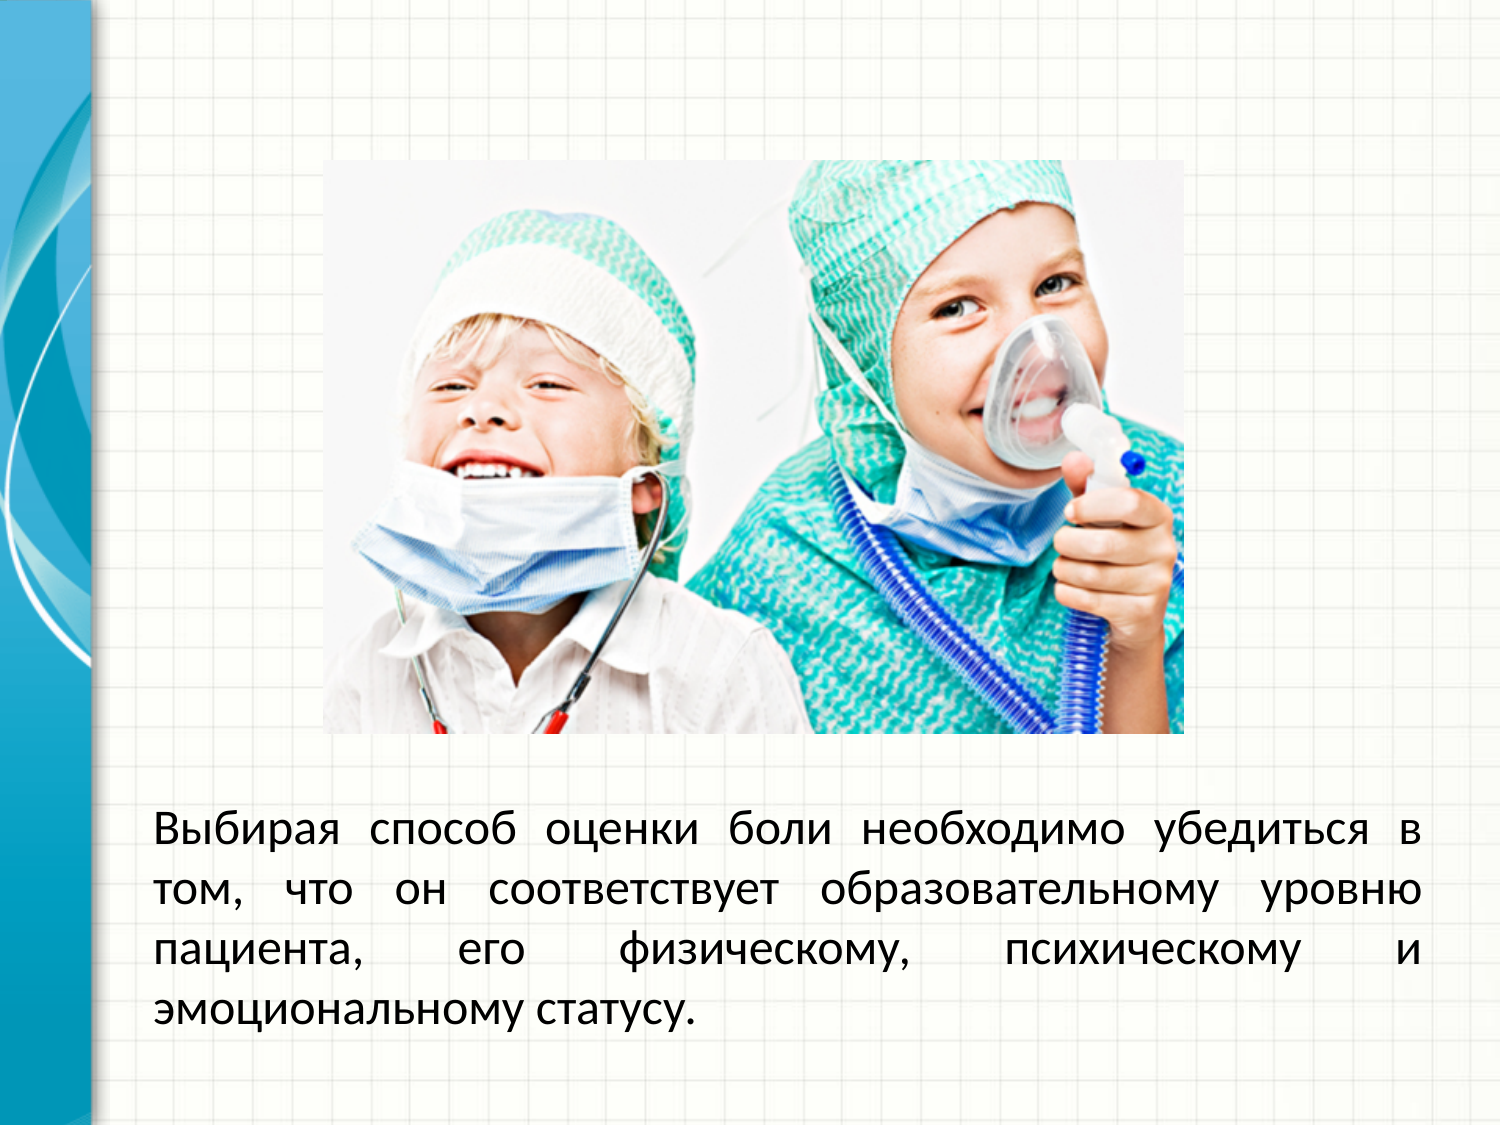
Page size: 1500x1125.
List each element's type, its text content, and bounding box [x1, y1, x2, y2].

picture [0, 0, 1500, 1125]
text_box Выбирая способ оценки боли необходимо убедиться в том, что он соответствует образовательному уровню пациента, его физическому, психическому и эмоциональному статусу. [138, 786, 1438, 1042]
